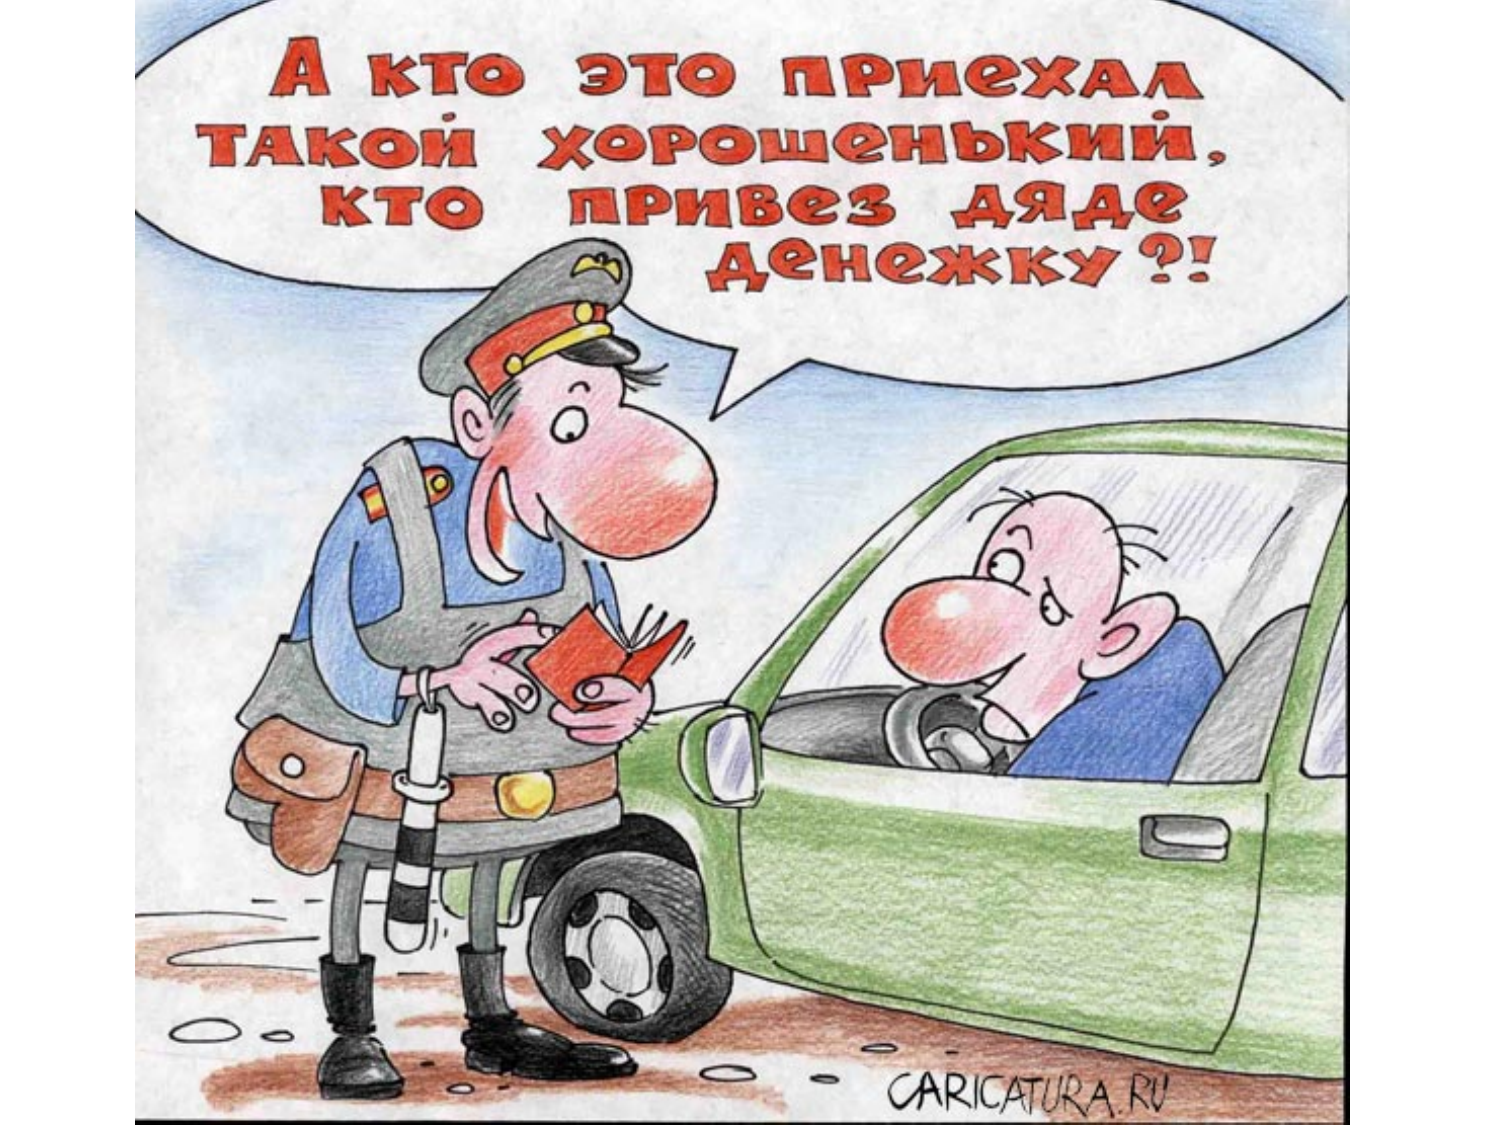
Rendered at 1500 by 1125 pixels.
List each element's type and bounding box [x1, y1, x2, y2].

picture [135, 0, 1350, 1125]
